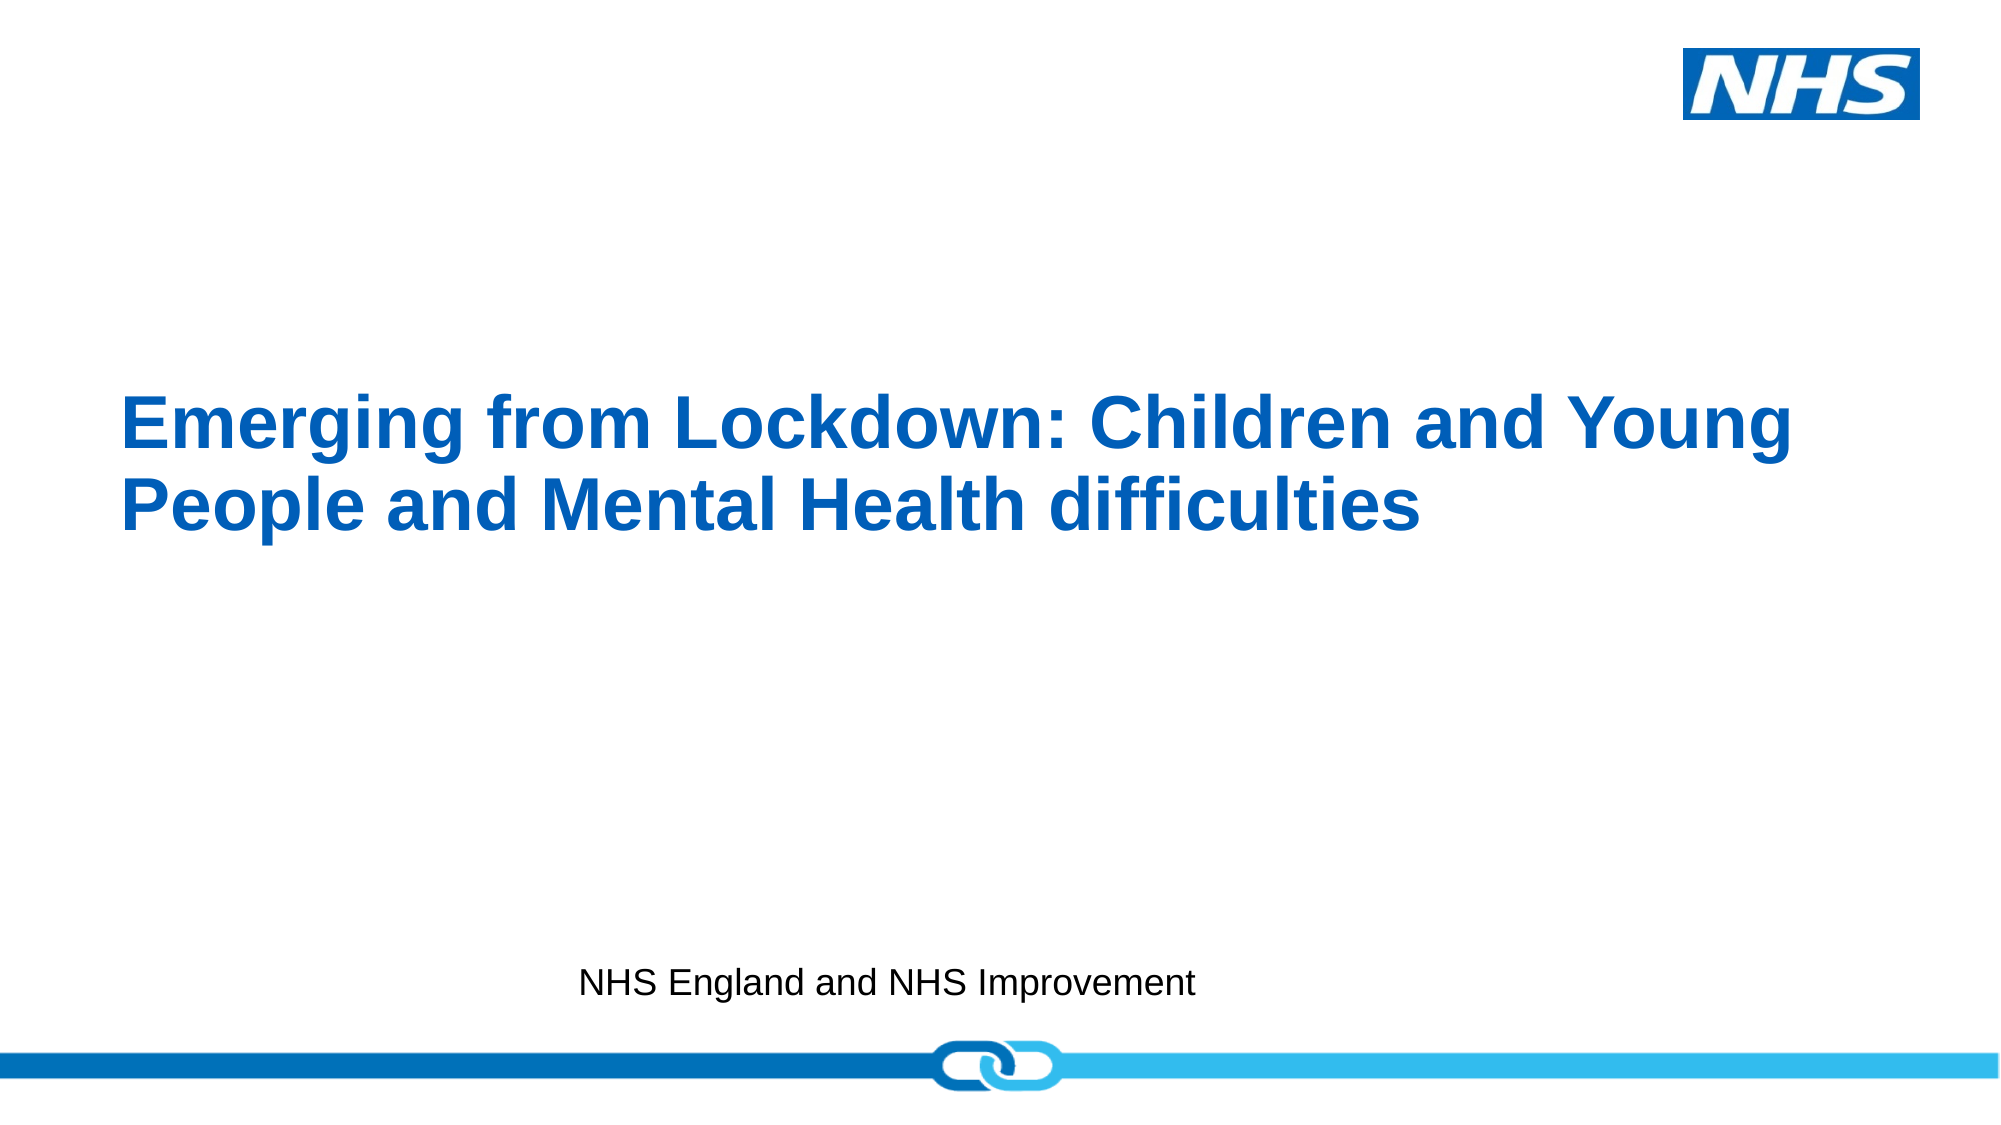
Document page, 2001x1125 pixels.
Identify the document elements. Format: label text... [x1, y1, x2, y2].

picture [0, 1040, 2000, 1092]
picture [1683, 48, 1920, 120]
title Emerging from Lockdown: Children and Young People and Mental Health difficulties [105, 214, 1892, 616]
